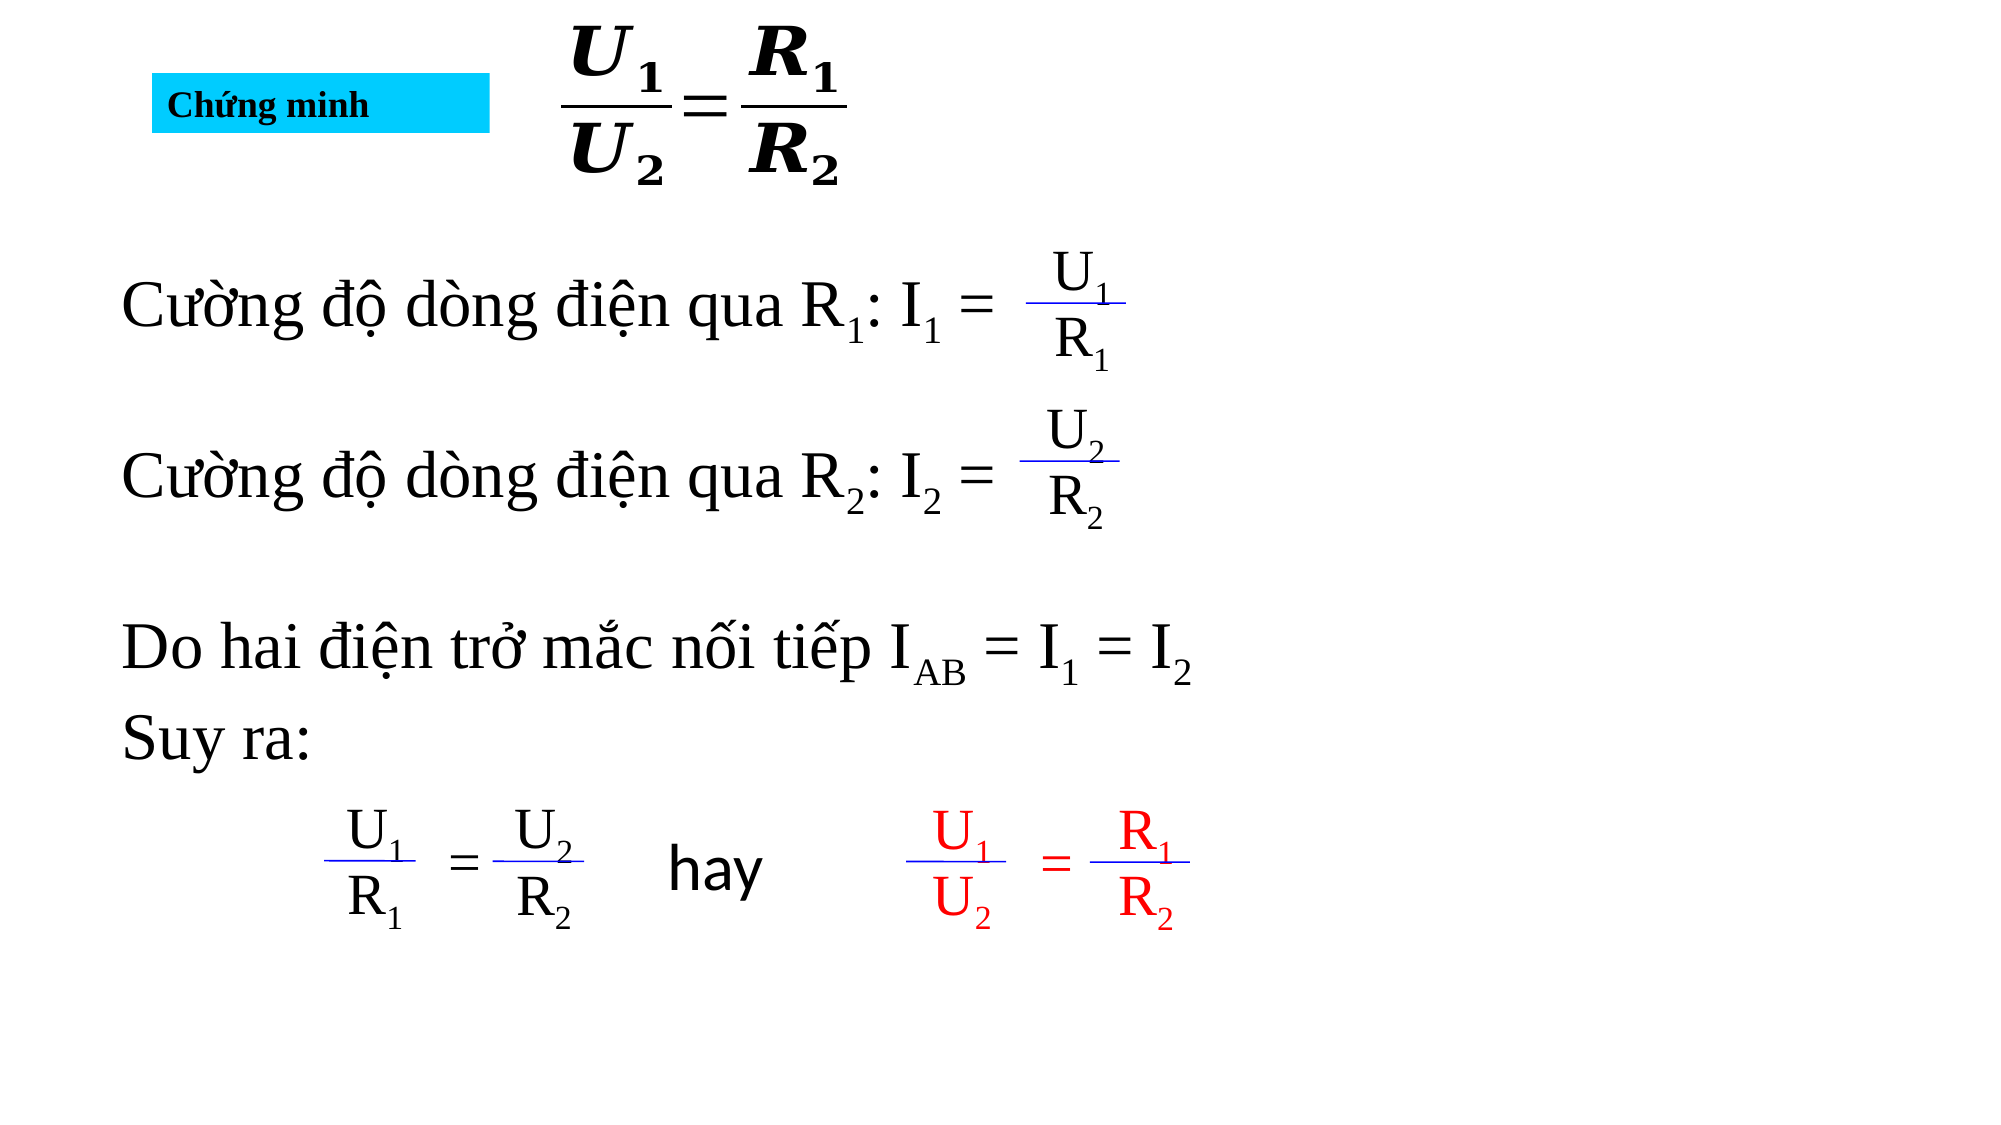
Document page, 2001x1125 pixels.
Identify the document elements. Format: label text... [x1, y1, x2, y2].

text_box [324, 782, 596, 936]
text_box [905, 783, 1203, 936]
text_box Chứng minh [152, 73, 490, 133]
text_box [1025, 224, 1139, 378]
text_box hay [652, 815, 791, 911]
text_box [1019, 382, 1133, 535]
text_box Cường độ dòng điện qua R1: I1 = Cường độ dòng điện qua R2: I2 = Do hai điện trở mắc nối tiếp IAB = I1 = I2 Suy ra: [107, 252, 1520, 781]
